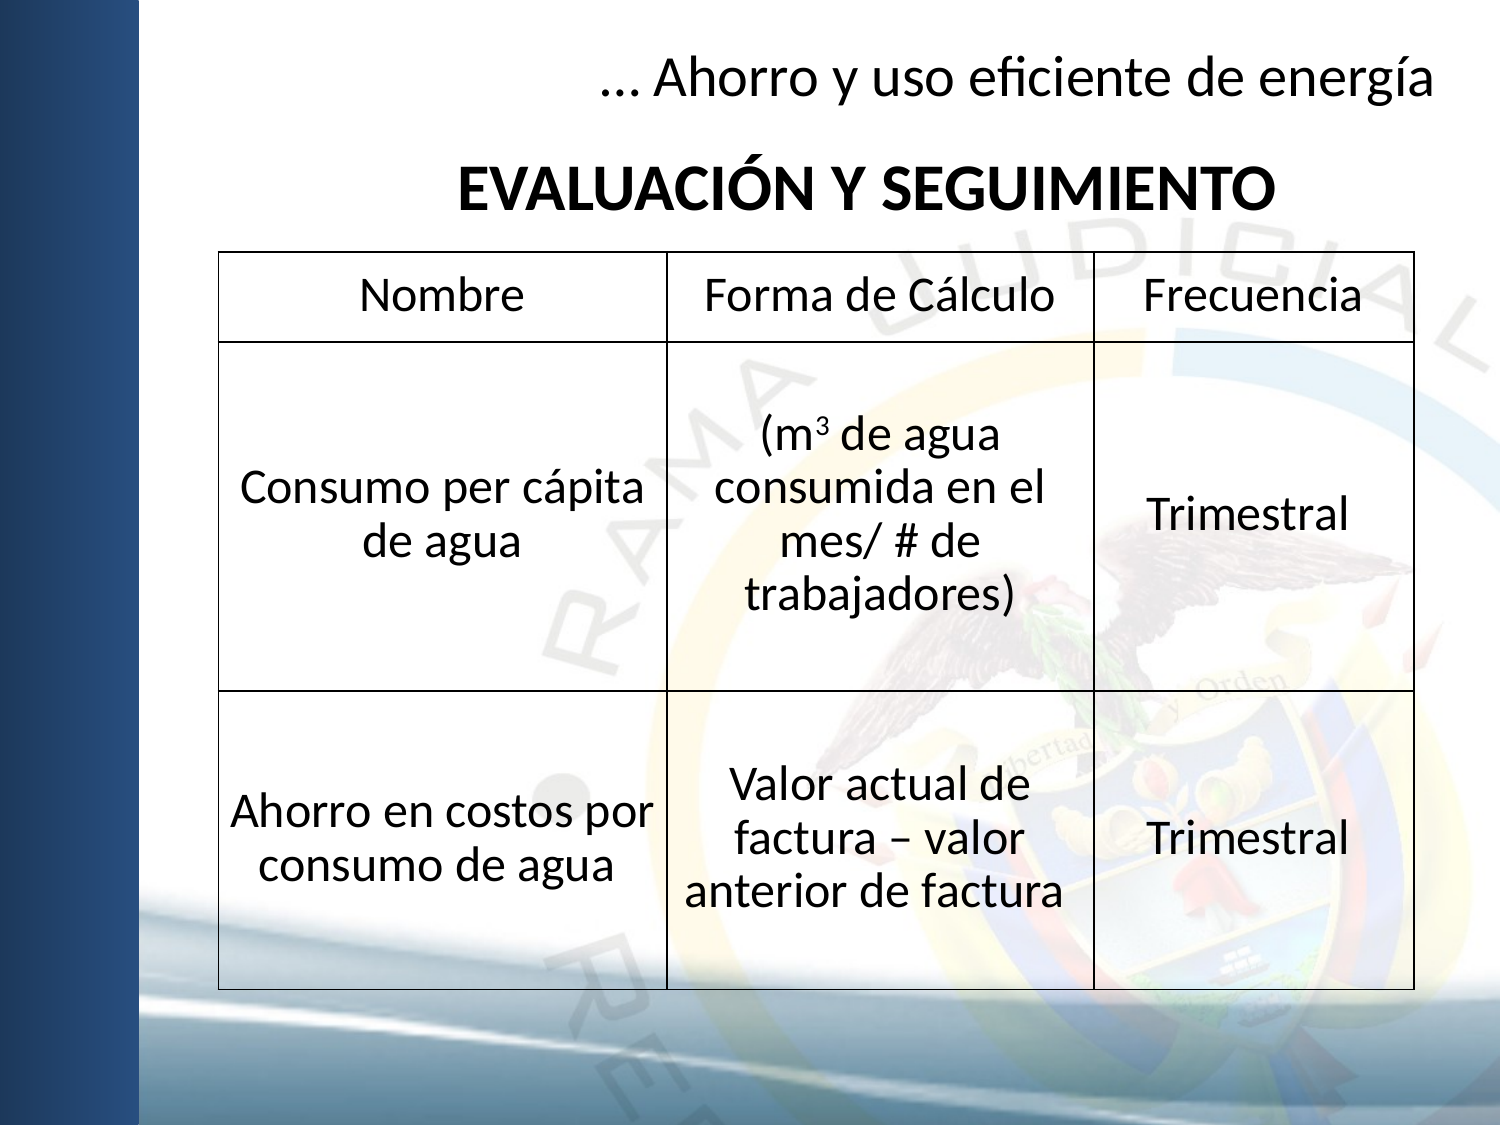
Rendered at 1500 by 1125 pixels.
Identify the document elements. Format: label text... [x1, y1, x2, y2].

title … Ahorro y uso eficiente de energía [113, 30, 1464, 135]
table_header Forma de Cálculo [668, 253, 1093, 341]
table_cell Valor actual de factura – valor anterior de factura [668, 692, 1093, 989]
table_header Nombre [219, 253, 666, 341]
table_cell Consumo per cápita de agua [219, 343, 666, 690]
table_cell Ahorro en costos por consumo de agua [219, 692, 666, 989]
table_cell Trimestral [1095, 343, 1413, 690]
table_header Frecuencia [1095, 253, 1413, 341]
table_cell Trimestral [1095, 692, 1413, 989]
picture [139, 0, 1500, 1125]
text_box EVALUACIÓN Y SEGUIMIENTO [270, 136, 1464, 252]
table_cell (m3 de agua consumida en el mes/ # de trabajadores) [668, 343, 1093, 690]
